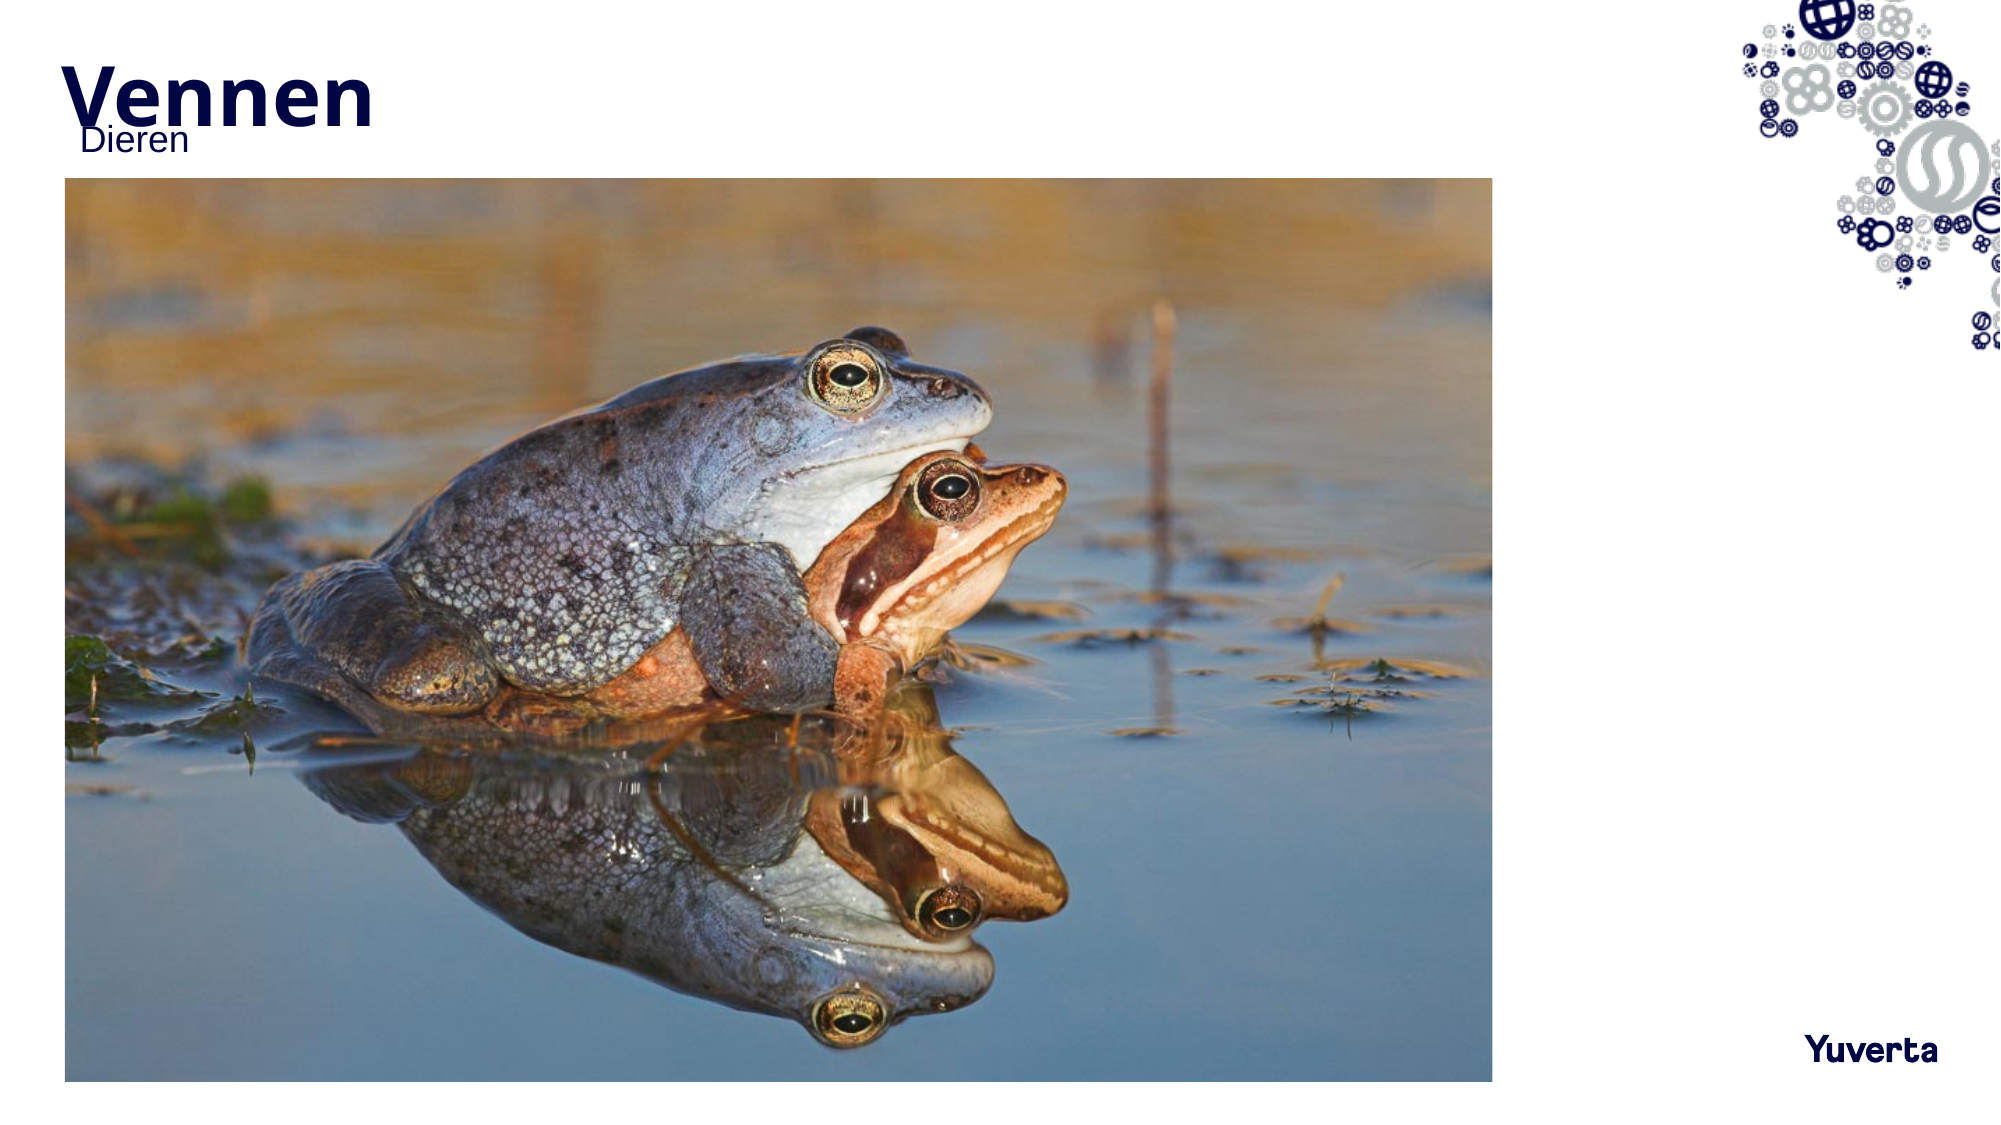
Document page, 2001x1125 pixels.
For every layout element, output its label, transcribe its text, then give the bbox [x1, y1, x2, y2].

text_box Dieren Heikikker [64, 107, 1675, 258]
picture [0, 0, 2000, 1125]
title Vennen [60, 48, 1720, 239]
